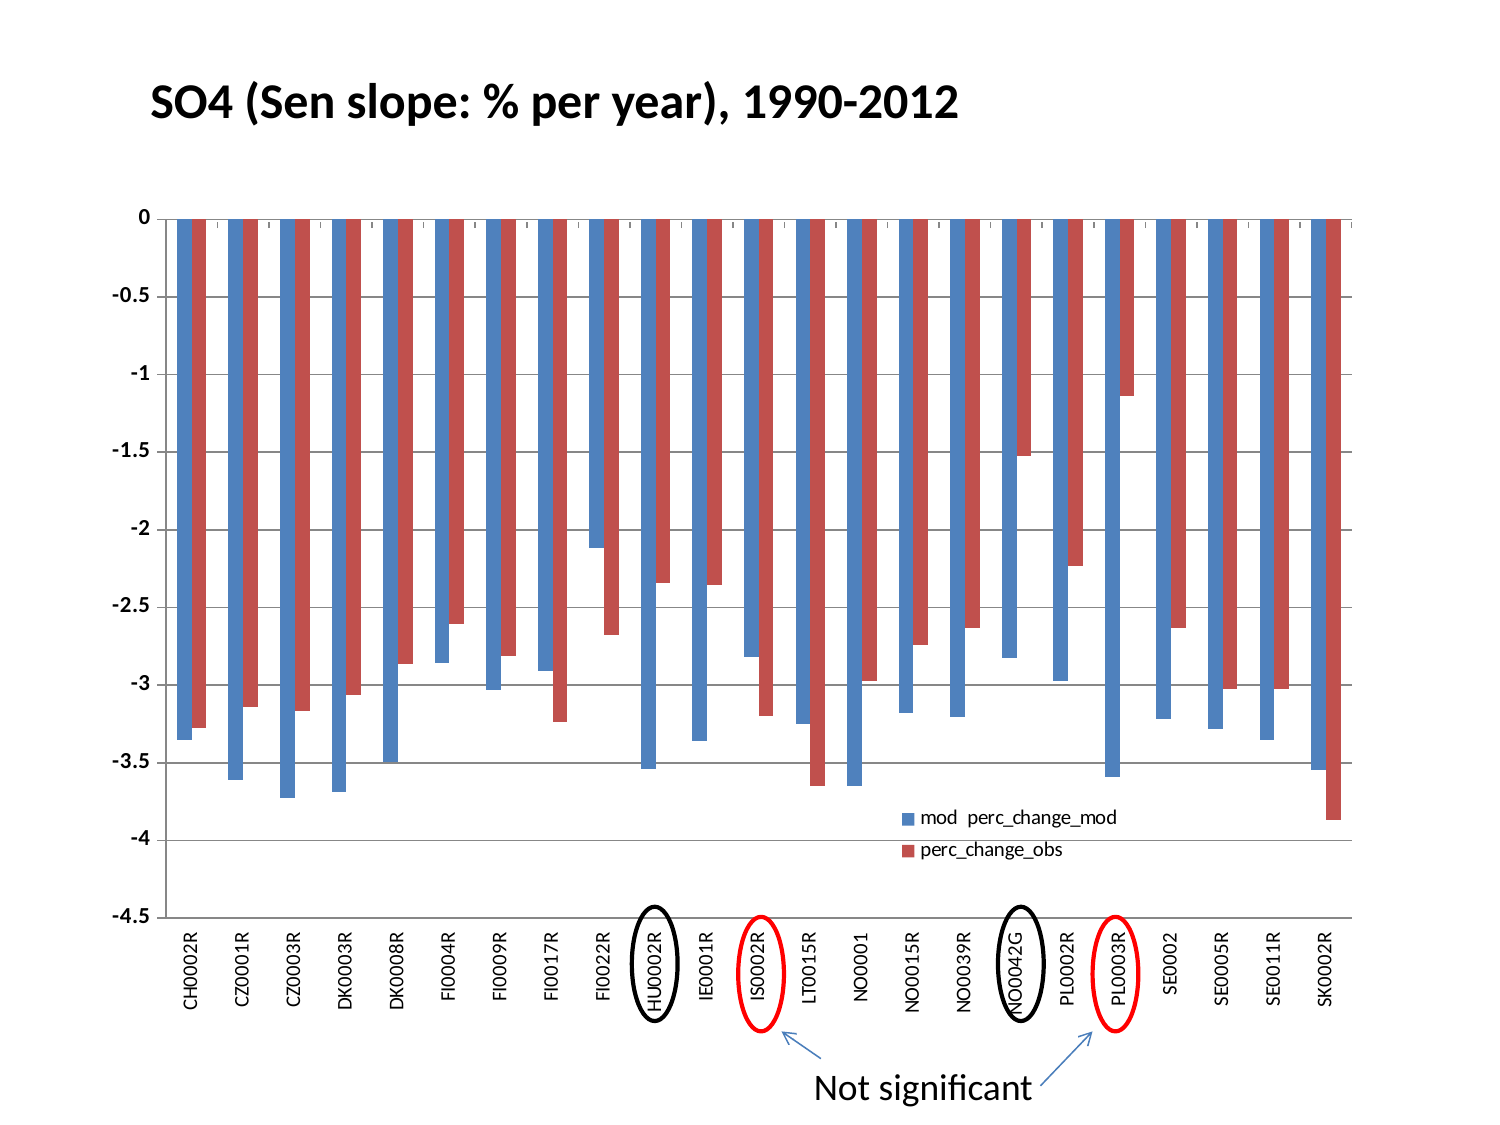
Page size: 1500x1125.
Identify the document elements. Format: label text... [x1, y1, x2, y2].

text_box SO4 (Sen slope: % per year), 1990-2012 [135, 61, 1235, 137]
text_box Not significant [798, 1055, 1048, 1116]
chart [100, 195, 1377, 1024]
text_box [1040, 1031, 1093, 1087]
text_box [781, 1031, 822, 1059]
